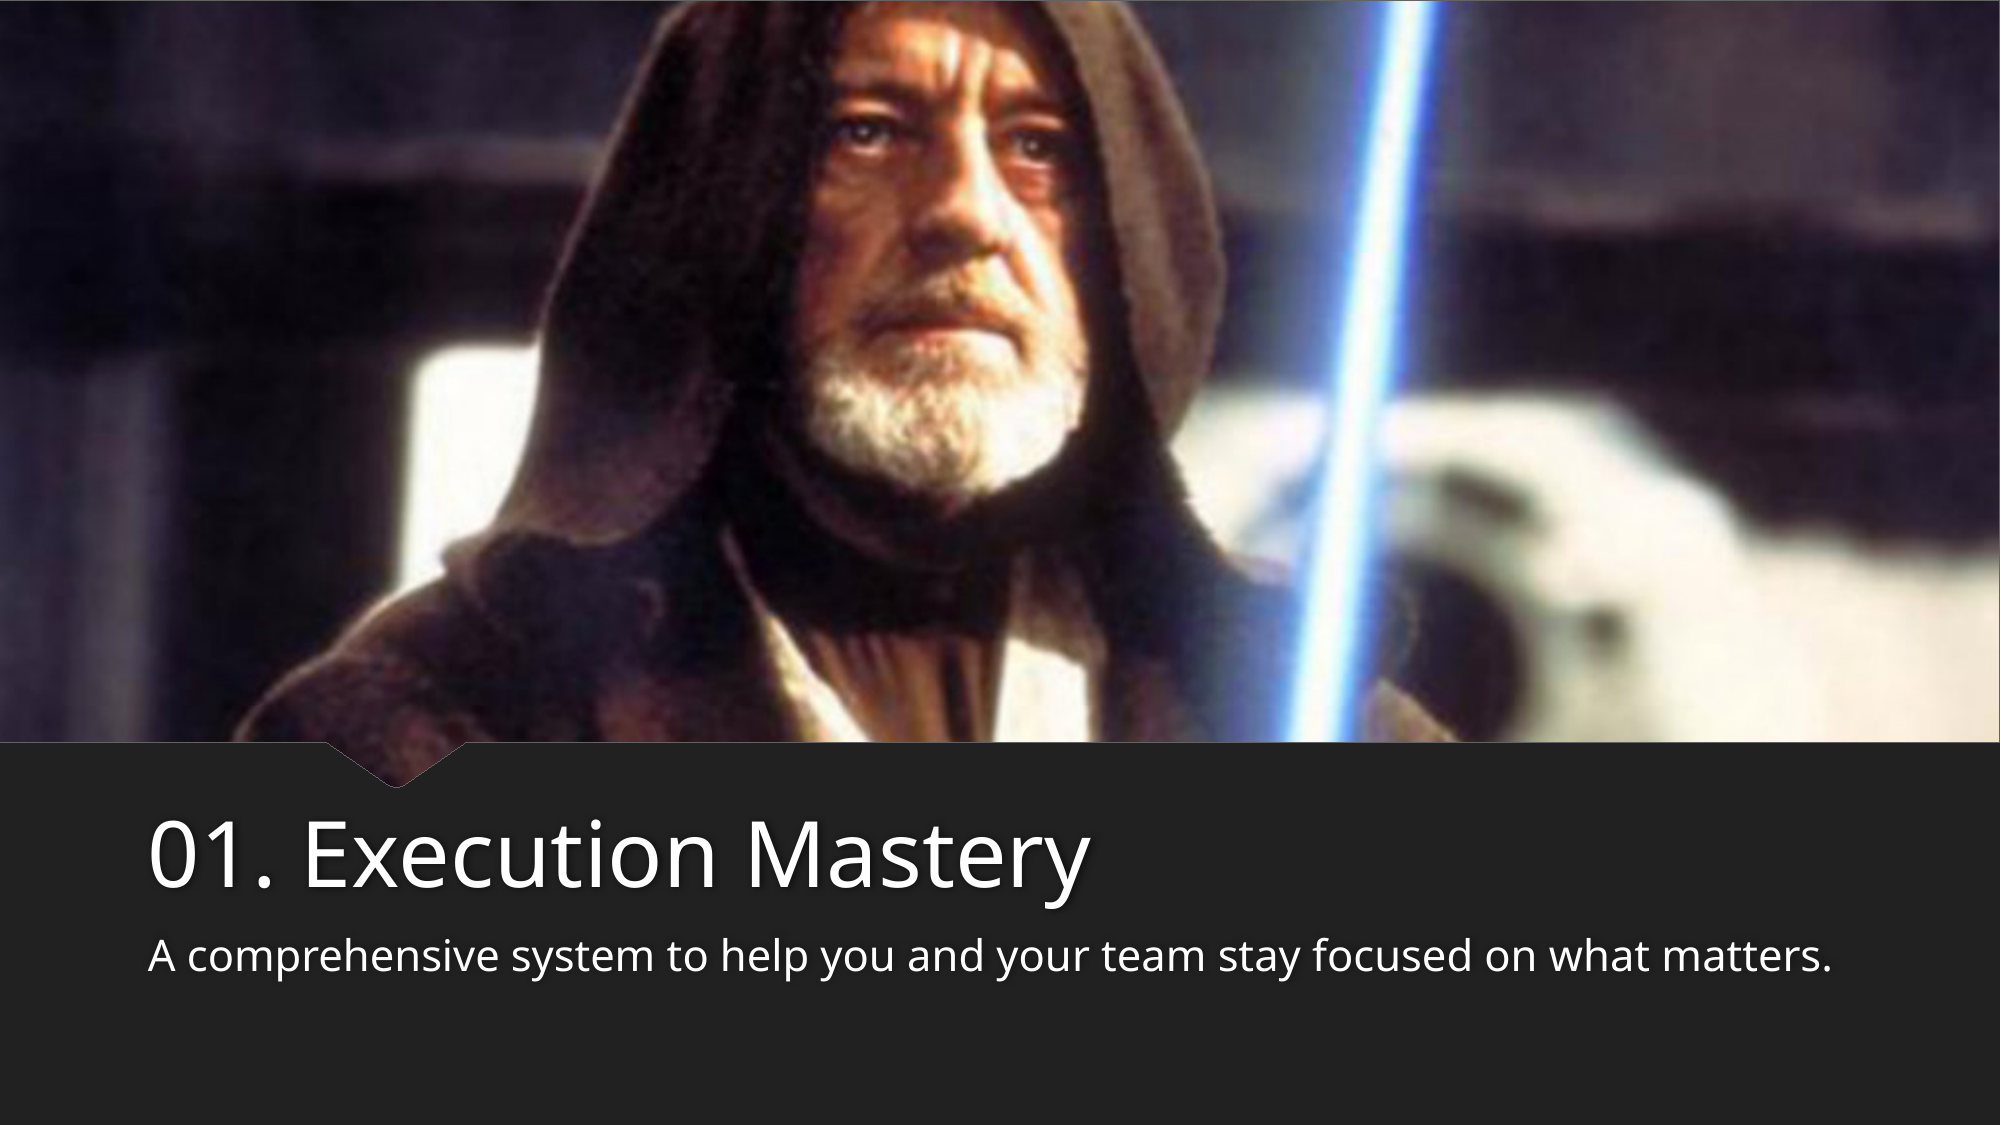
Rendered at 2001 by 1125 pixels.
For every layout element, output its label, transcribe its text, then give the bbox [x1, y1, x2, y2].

picture [0, 0, 2000, 788]
list A comprehensive system to help you and your team stay focused on what matters. [132, 913, 1866, 995]
title 01. Execution Mastery [132, 820, 1866, 906]
